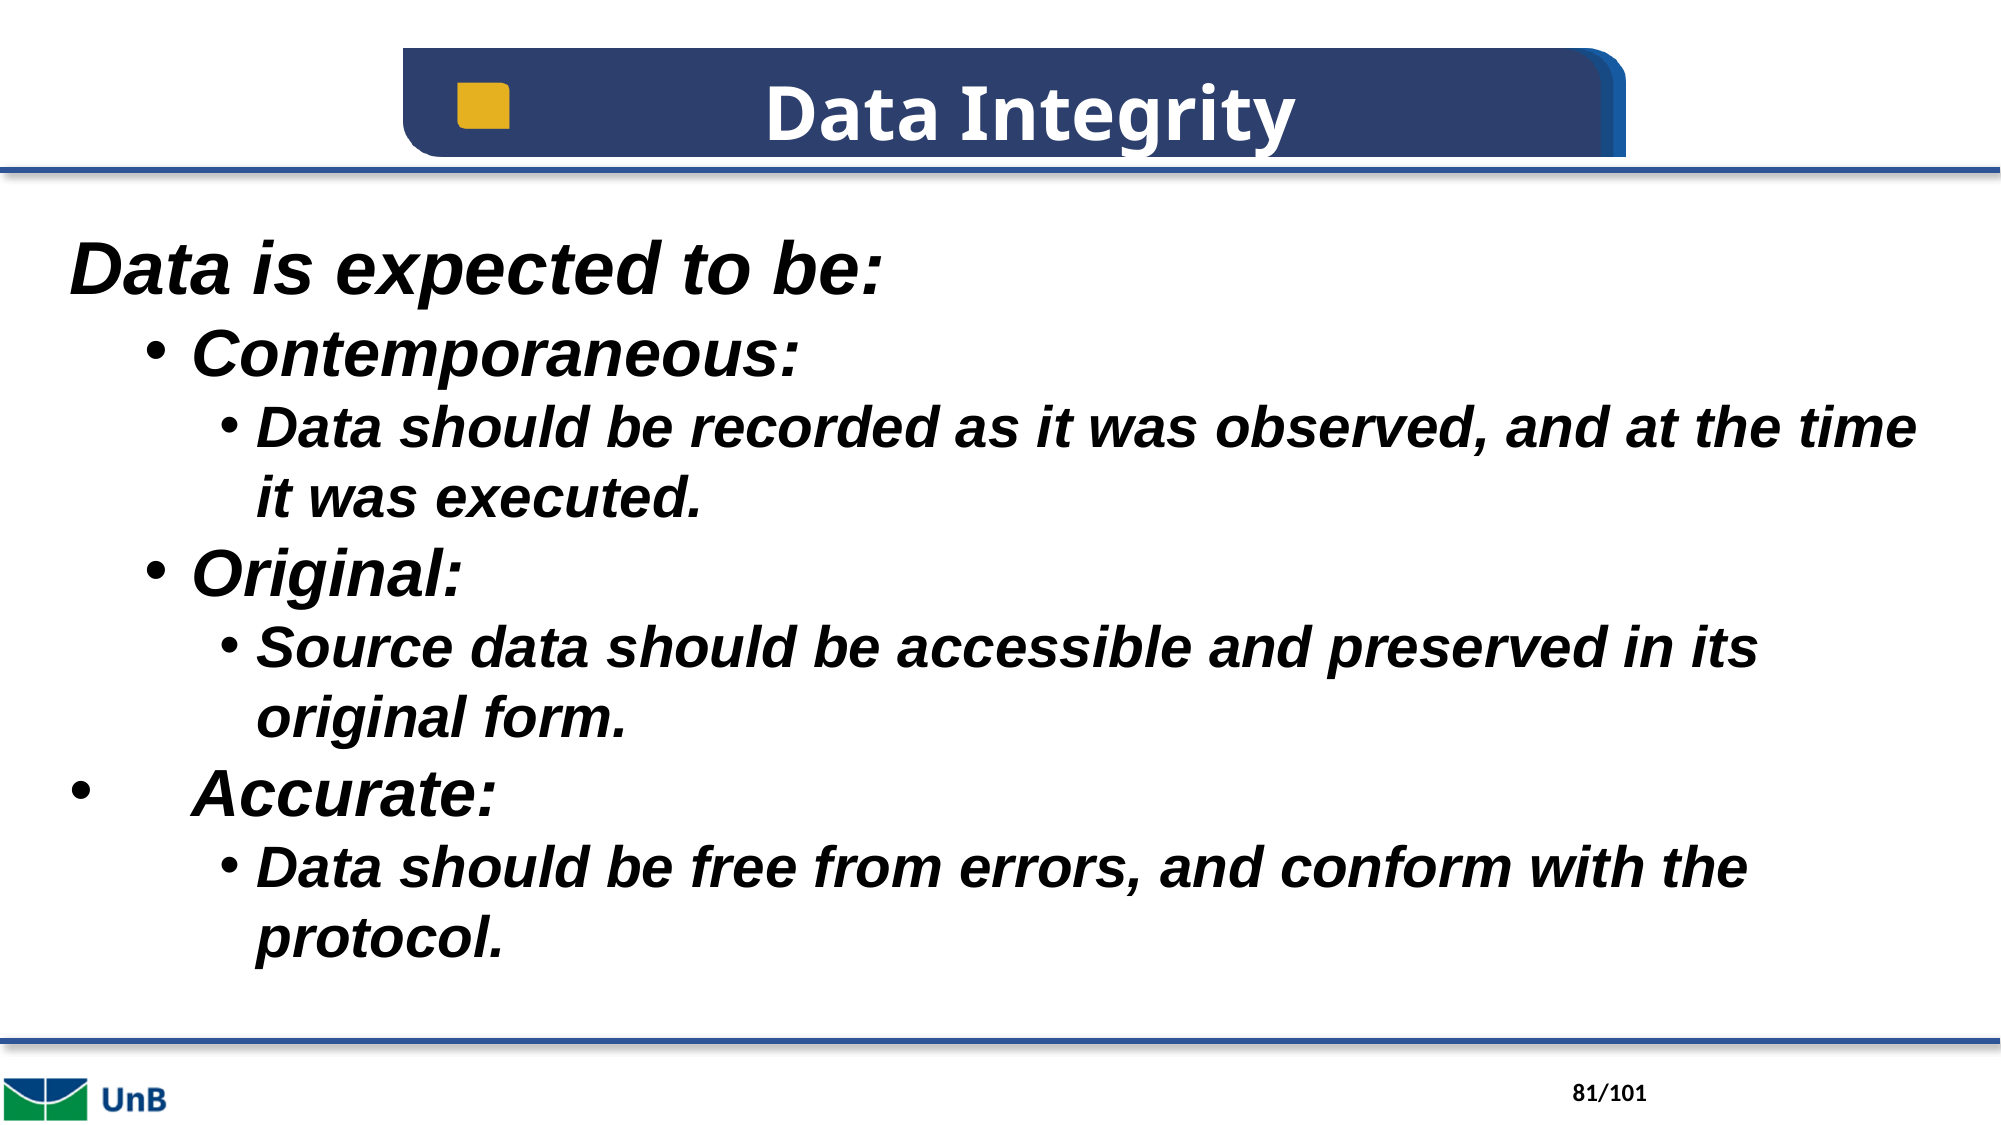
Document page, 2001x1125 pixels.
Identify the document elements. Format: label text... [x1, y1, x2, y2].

text_box Data is expected to be: Contemporaneous: Data should be recorded as it was observed, and at the time it was executed. Original: Source data should be accessible and preserved in its original form. Accurate: Data should be free from errors, and conform with the protocol. [54, 212, 1956, 1071]
text_box Data Integrity [403, 39, 1656, 181]
picture [403, 48, 1626, 157]
picture [0, 1072, 168, 1125]
